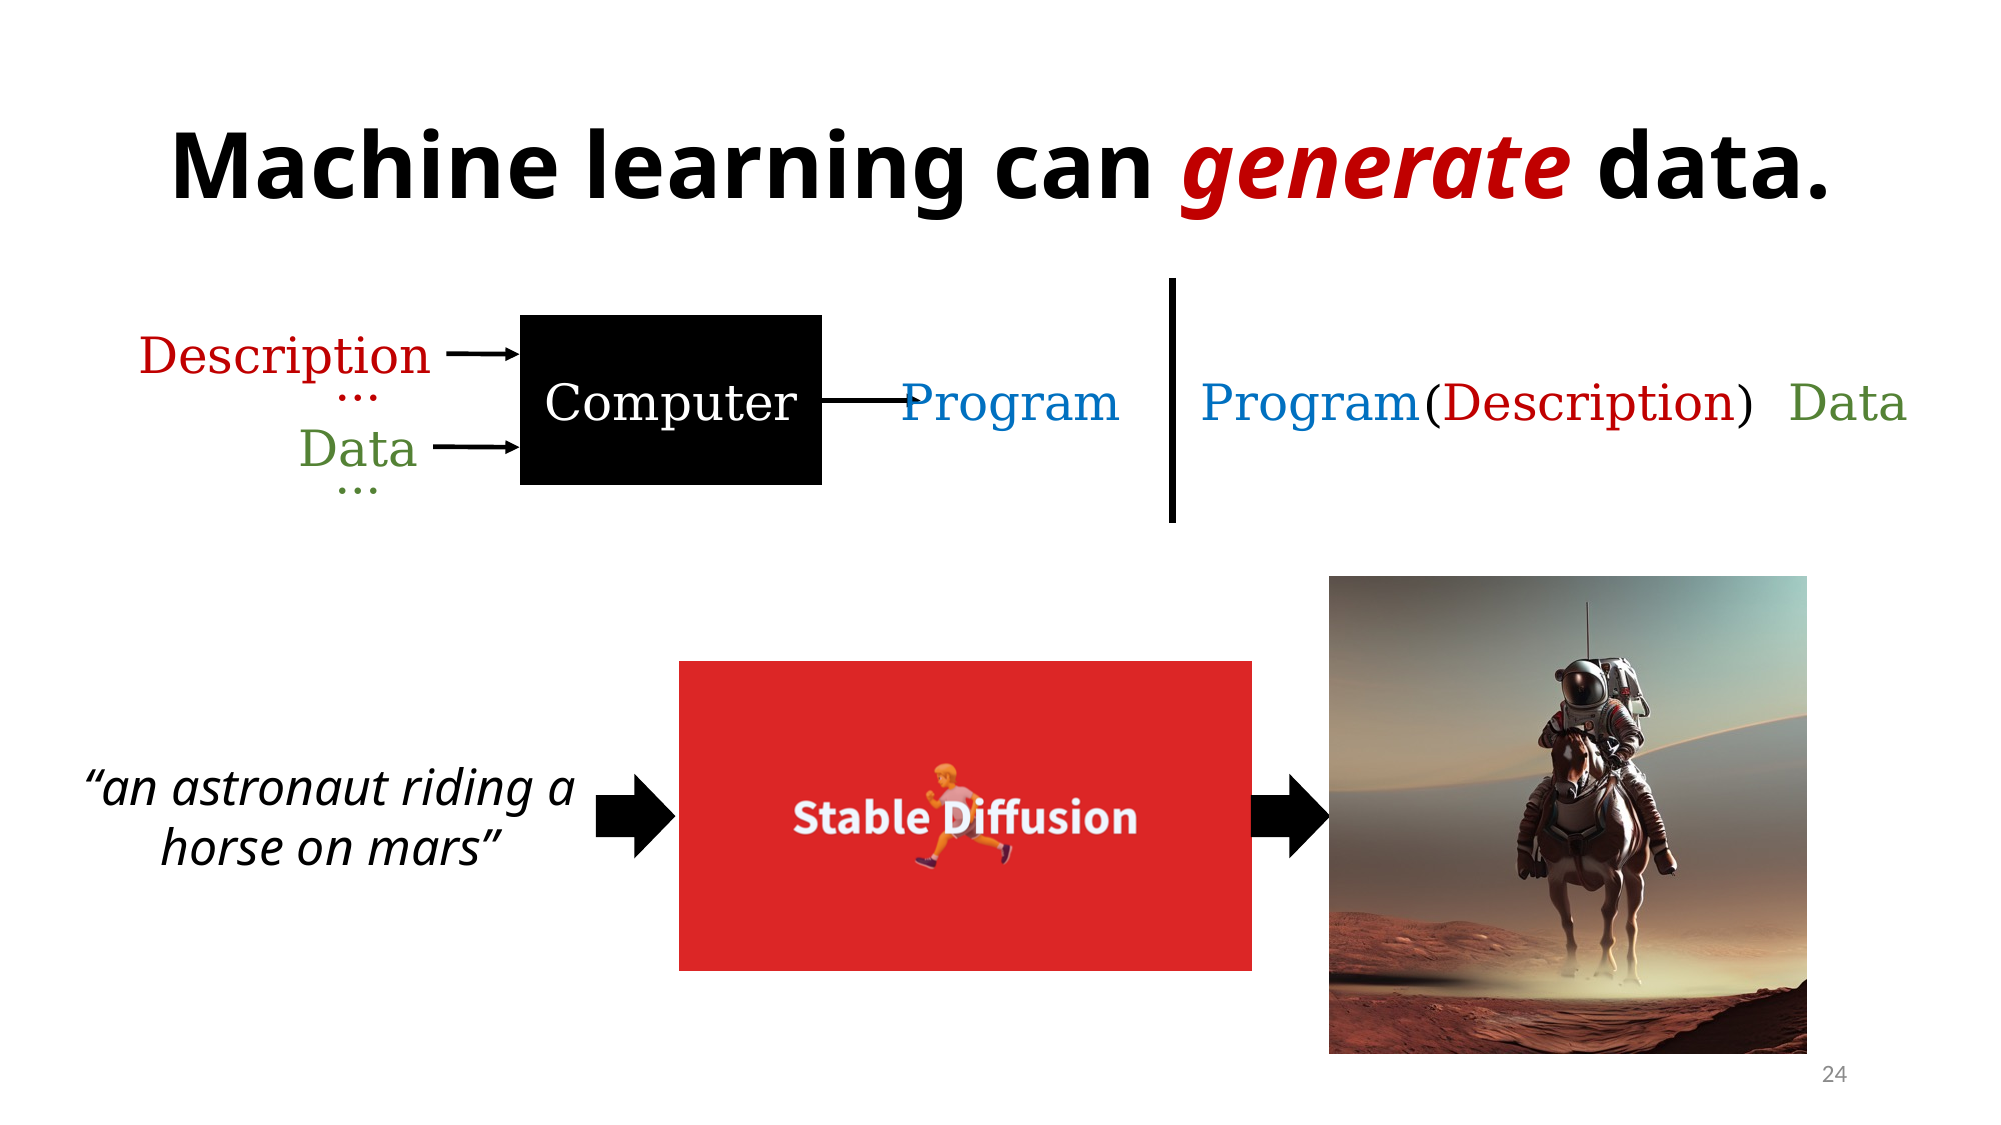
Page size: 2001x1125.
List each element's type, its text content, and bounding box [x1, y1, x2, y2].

text_box … [320, 436, 396, 512]
slide_number 24 [1412, 1042, 1863, 1103]
text_box [1252, 773, 1329, 859]
text_box Computer [520, 315, 822, 485]
text_box [619, 773, 676, 859]
picture [679, 661, 1252, 971]
text_box Description [123, 316, 447, 392]
picture [1329, 576, 1807, 1054]
text_box “an astronaut riding a horse on mars” [41, 747, 619, 883]
text_box … [320, 343, 396, 419]
text_box Data [284, 409, 434, 485]
title Machine learning can generate data. [0, 59, 2000, 278]
